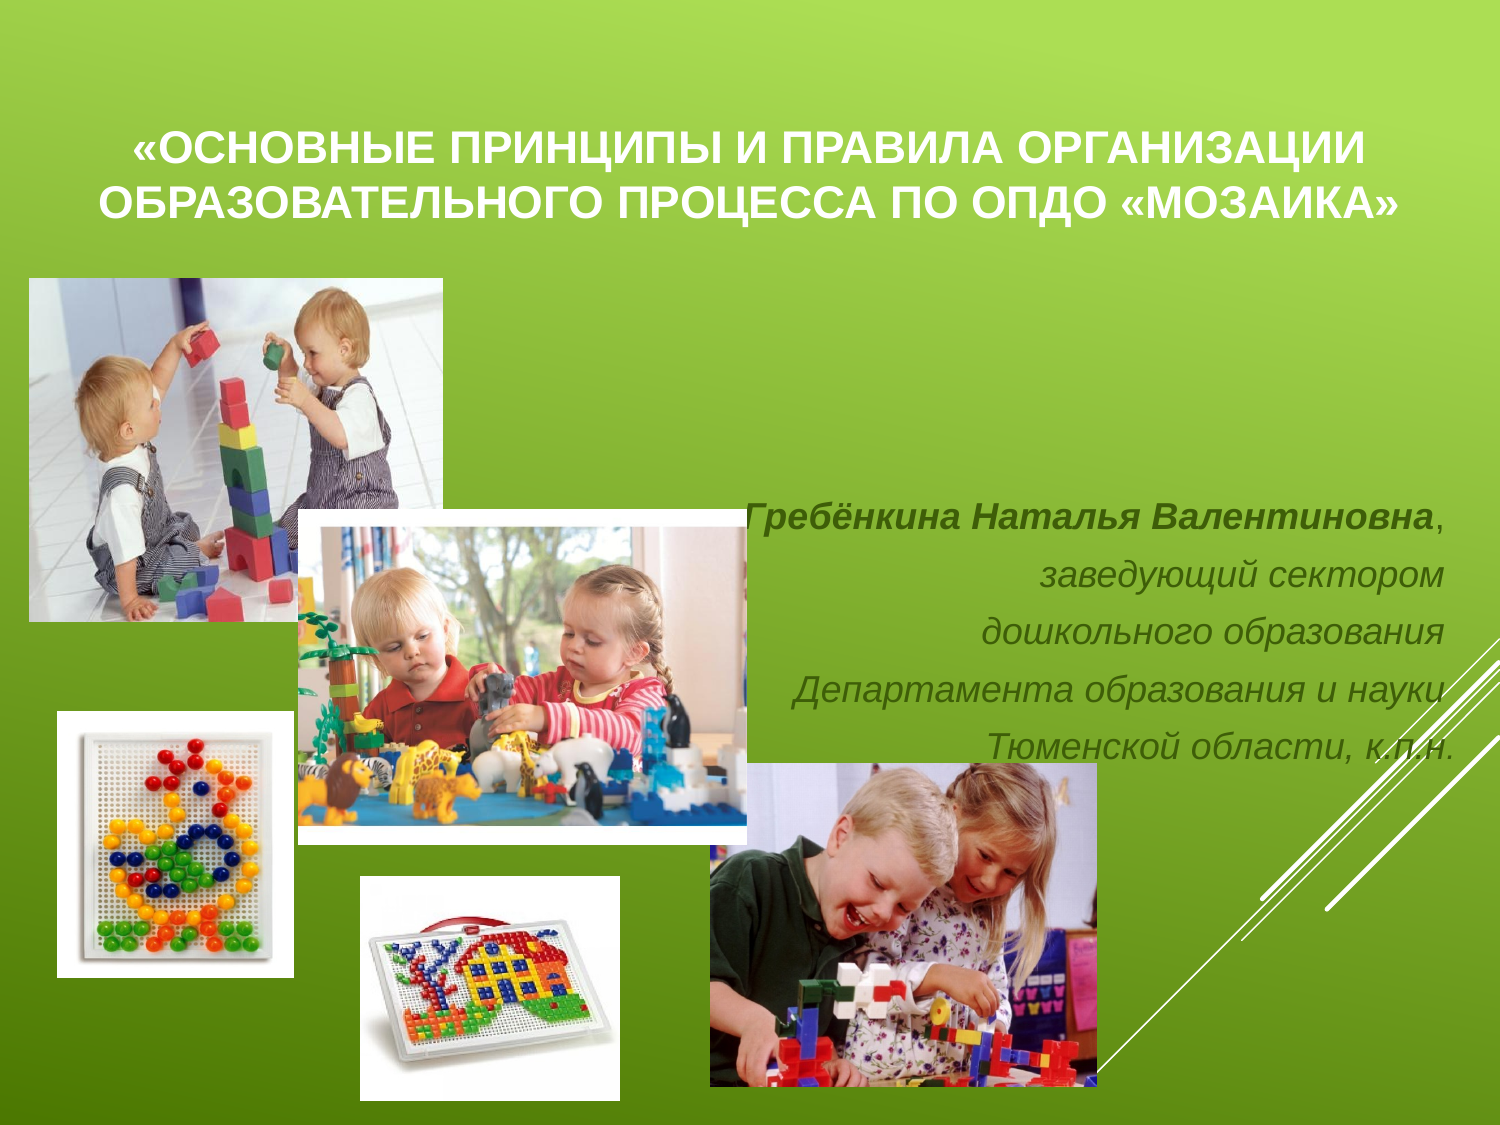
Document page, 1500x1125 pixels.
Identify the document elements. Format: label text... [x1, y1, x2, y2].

picture [57, 711, 295, 978]
list Гребёнкина Наталья Валентиновна, заведующий сектором дошкольного образования Департамента образования и науки Тюменской области, к.п.н. [690, 184, 1471, 1005]
picture [359, 875, 621, 1102]
picture [29, 278, 1097, 1088]
title «Основные принципы и правила организации образовательного процесса по ОПДО «Мозаика» [75, 55, 1425, 291]
